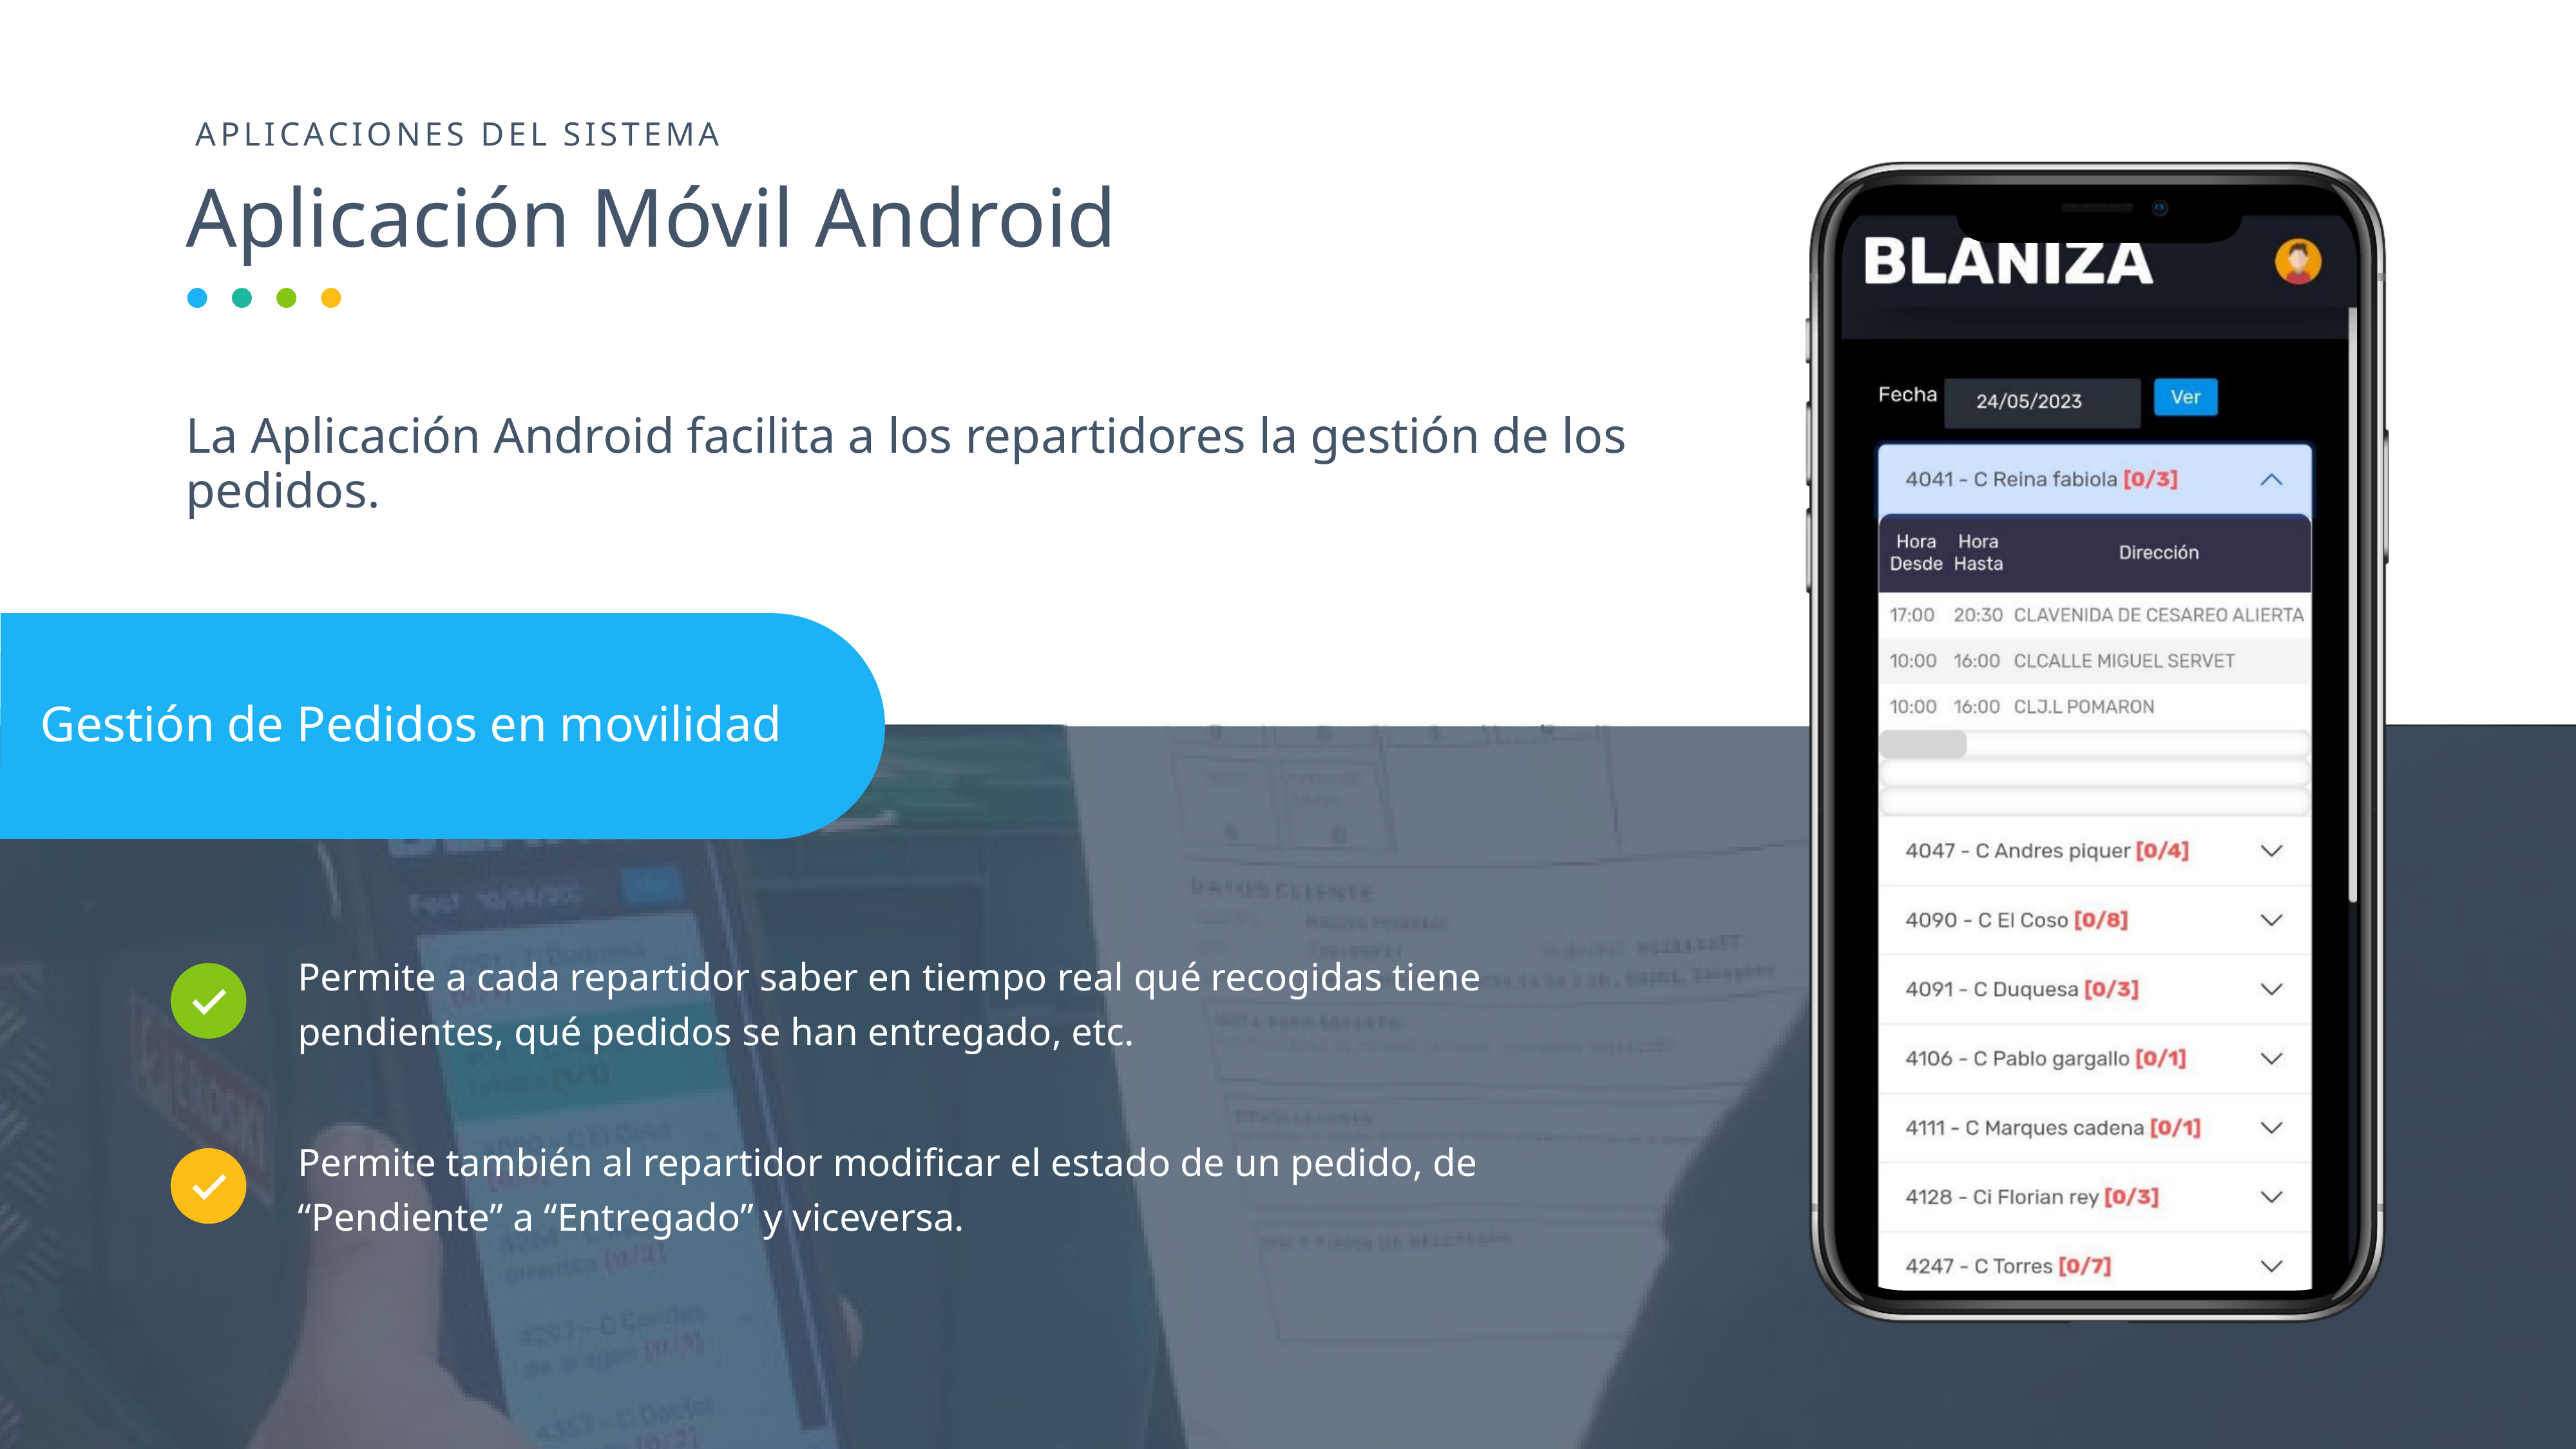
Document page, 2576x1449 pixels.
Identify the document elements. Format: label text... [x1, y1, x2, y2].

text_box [171, 932, 1692, 1249]
picture [0, 162, 2576, 1449]
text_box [0, 613, 885, 840]
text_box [176, 109, 1253, 308]
text_box La Aplicación Android facilita a los repartidores la gestión de los pedidos. [176, 403, 1775, 523]
